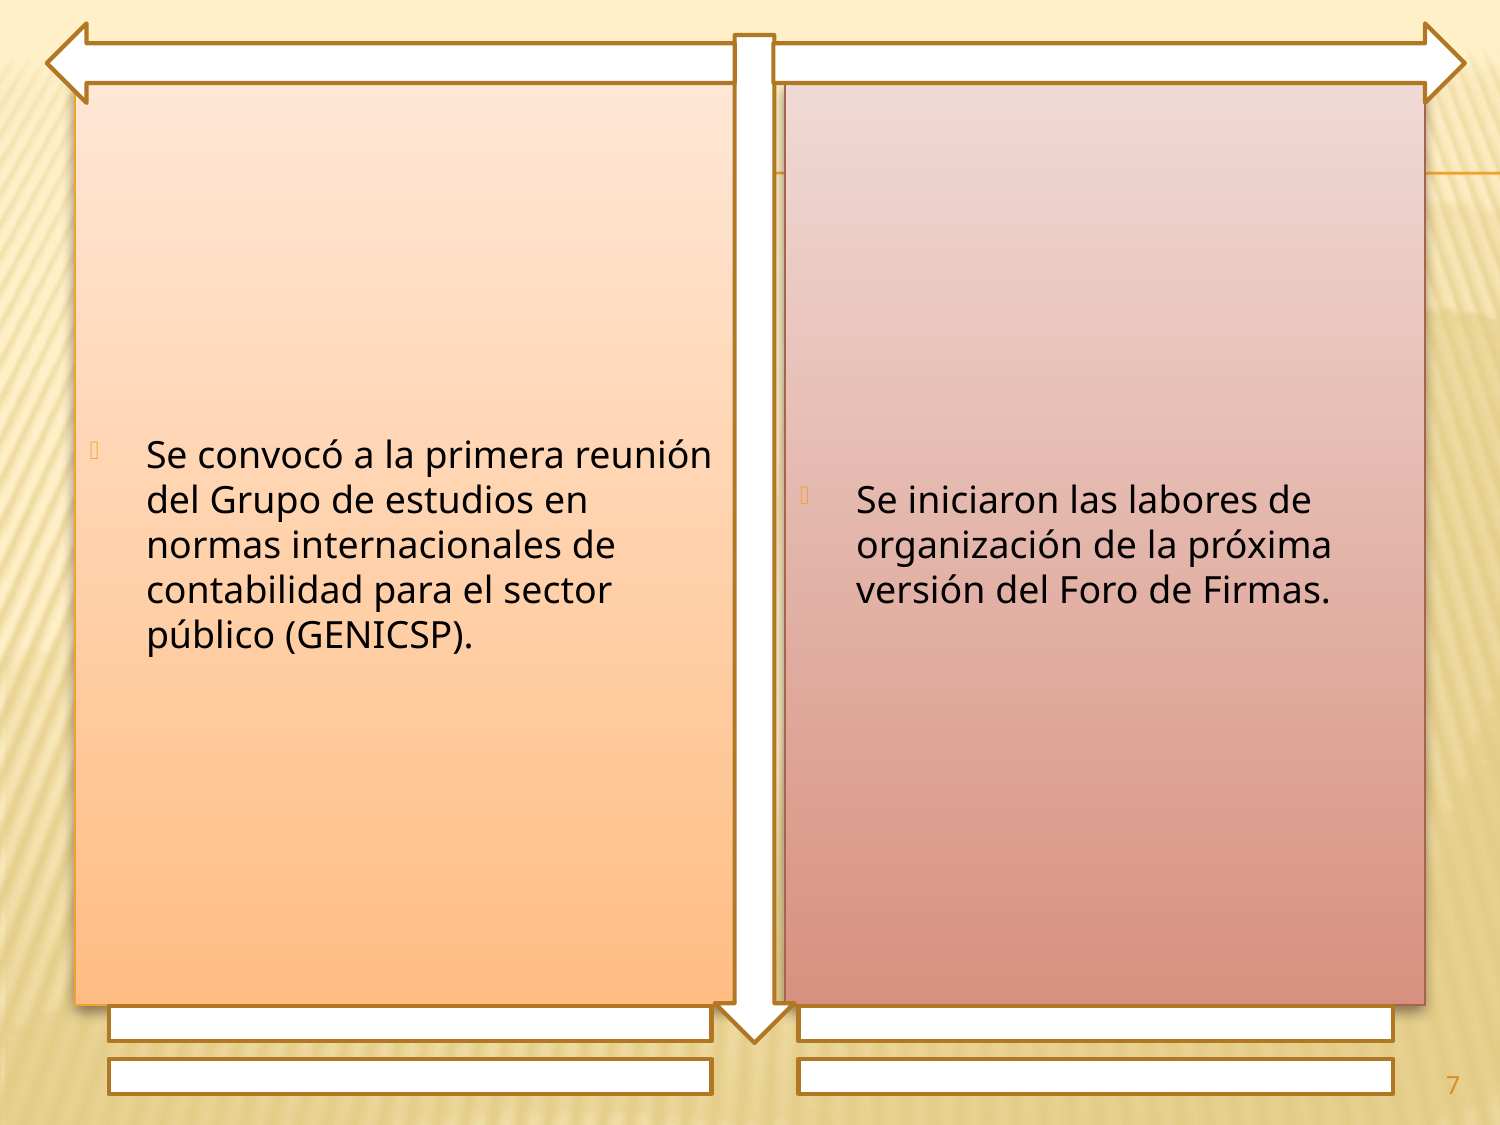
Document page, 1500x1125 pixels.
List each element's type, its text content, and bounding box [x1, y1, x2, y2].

list Se iniciaron las labores de organización de la próxima versión del Foro de Firmas. [784, 86, 1426, 1006]
text_box [796, 1004, 1395, 1043]
text_box [796, 1057, 1395, 1096]
text_box [712, 32, 797, 1046]
text_box [44, 21, 737, 105]
slide_number 7 [1350, 1062, 1475, 1103]
text_box [107, 1004, 714, 1043]
text_box [771, 21, 1467, 105]
list Se convocó a la primera reunión del Grupo de estudios en normas internacionales de contabilidad para el sector público (GENICSP). [74, 86, 732, 1006]
text_box [107, 1057, 714, 1096]
